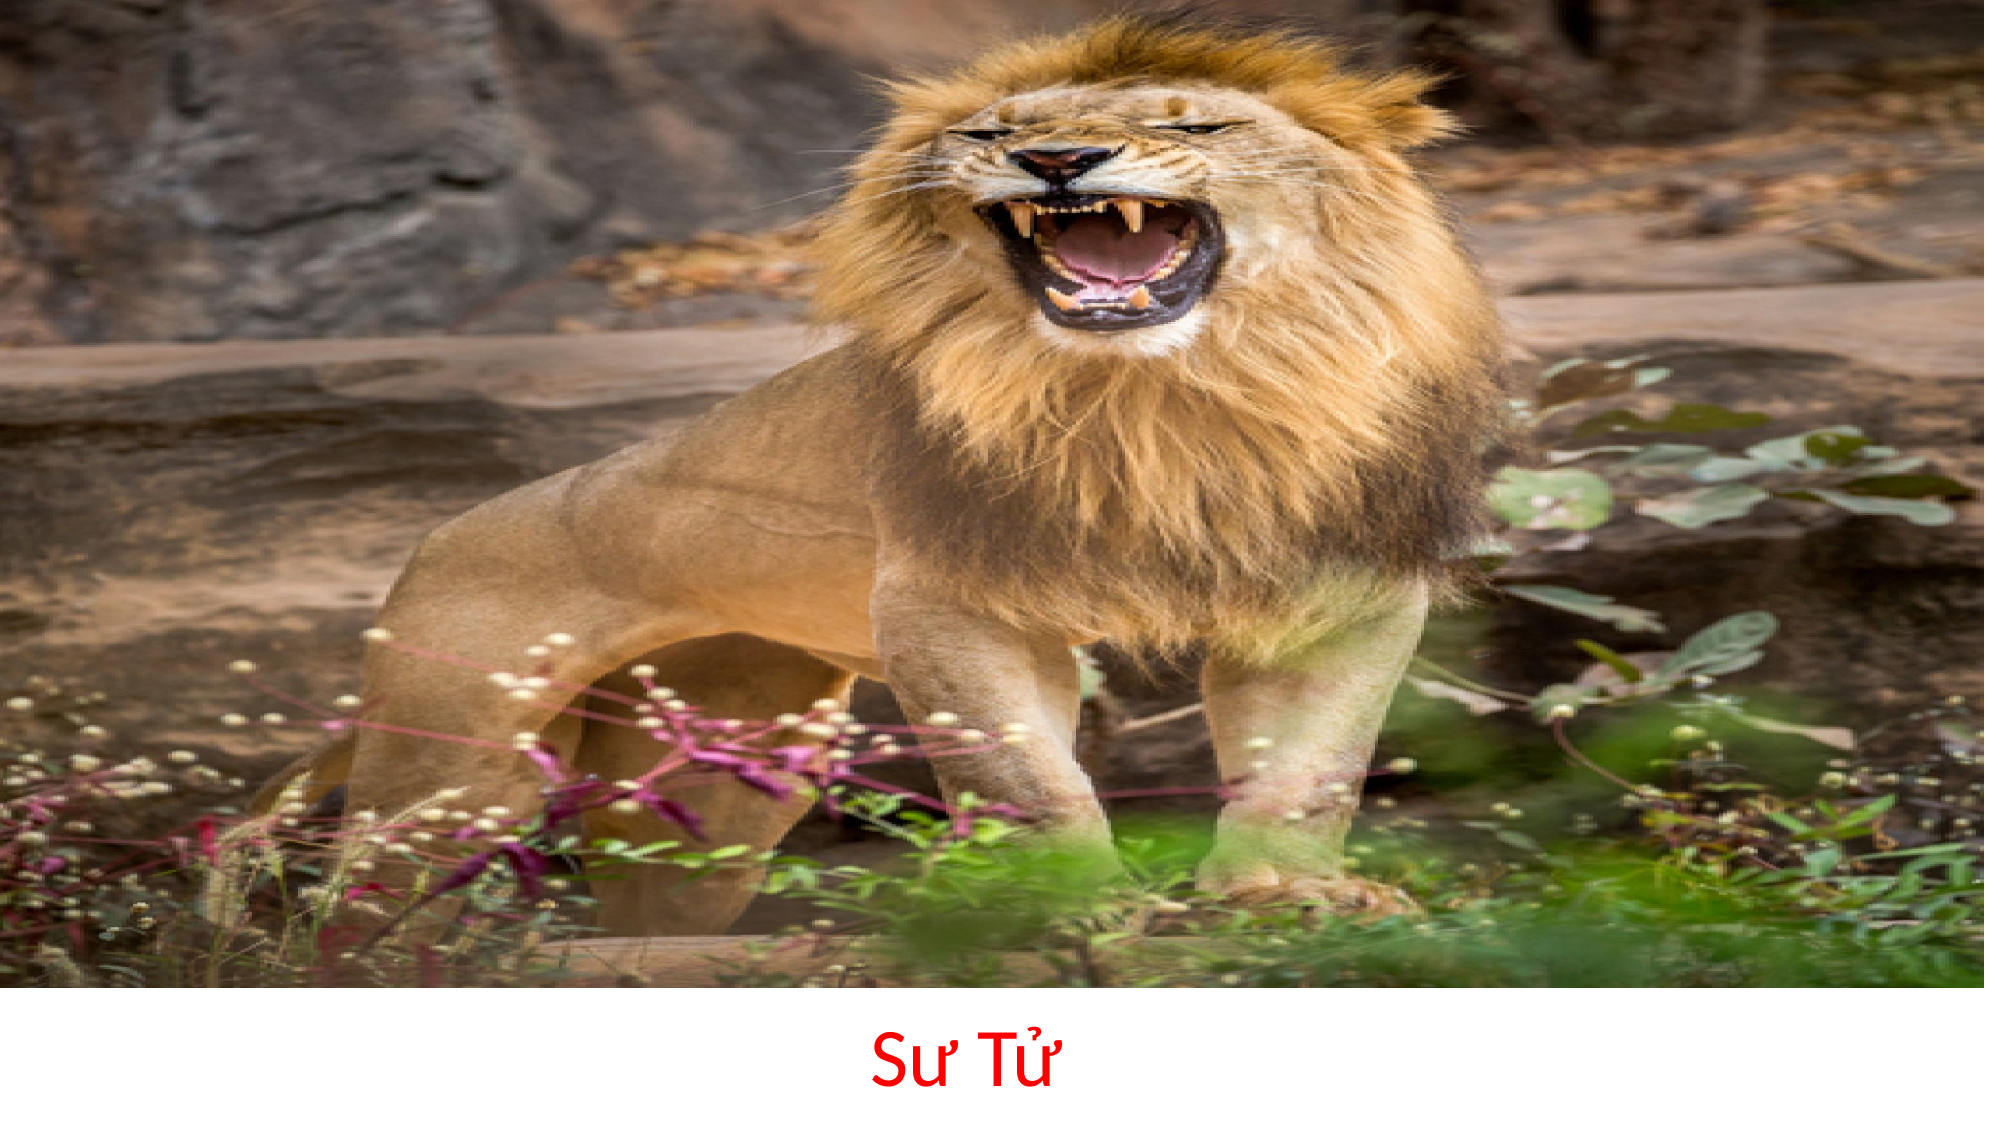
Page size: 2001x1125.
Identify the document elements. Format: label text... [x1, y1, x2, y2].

text_box Sư Tử [855, 995, 1145, 1111]
picture [0, 0, 1984, 989]
